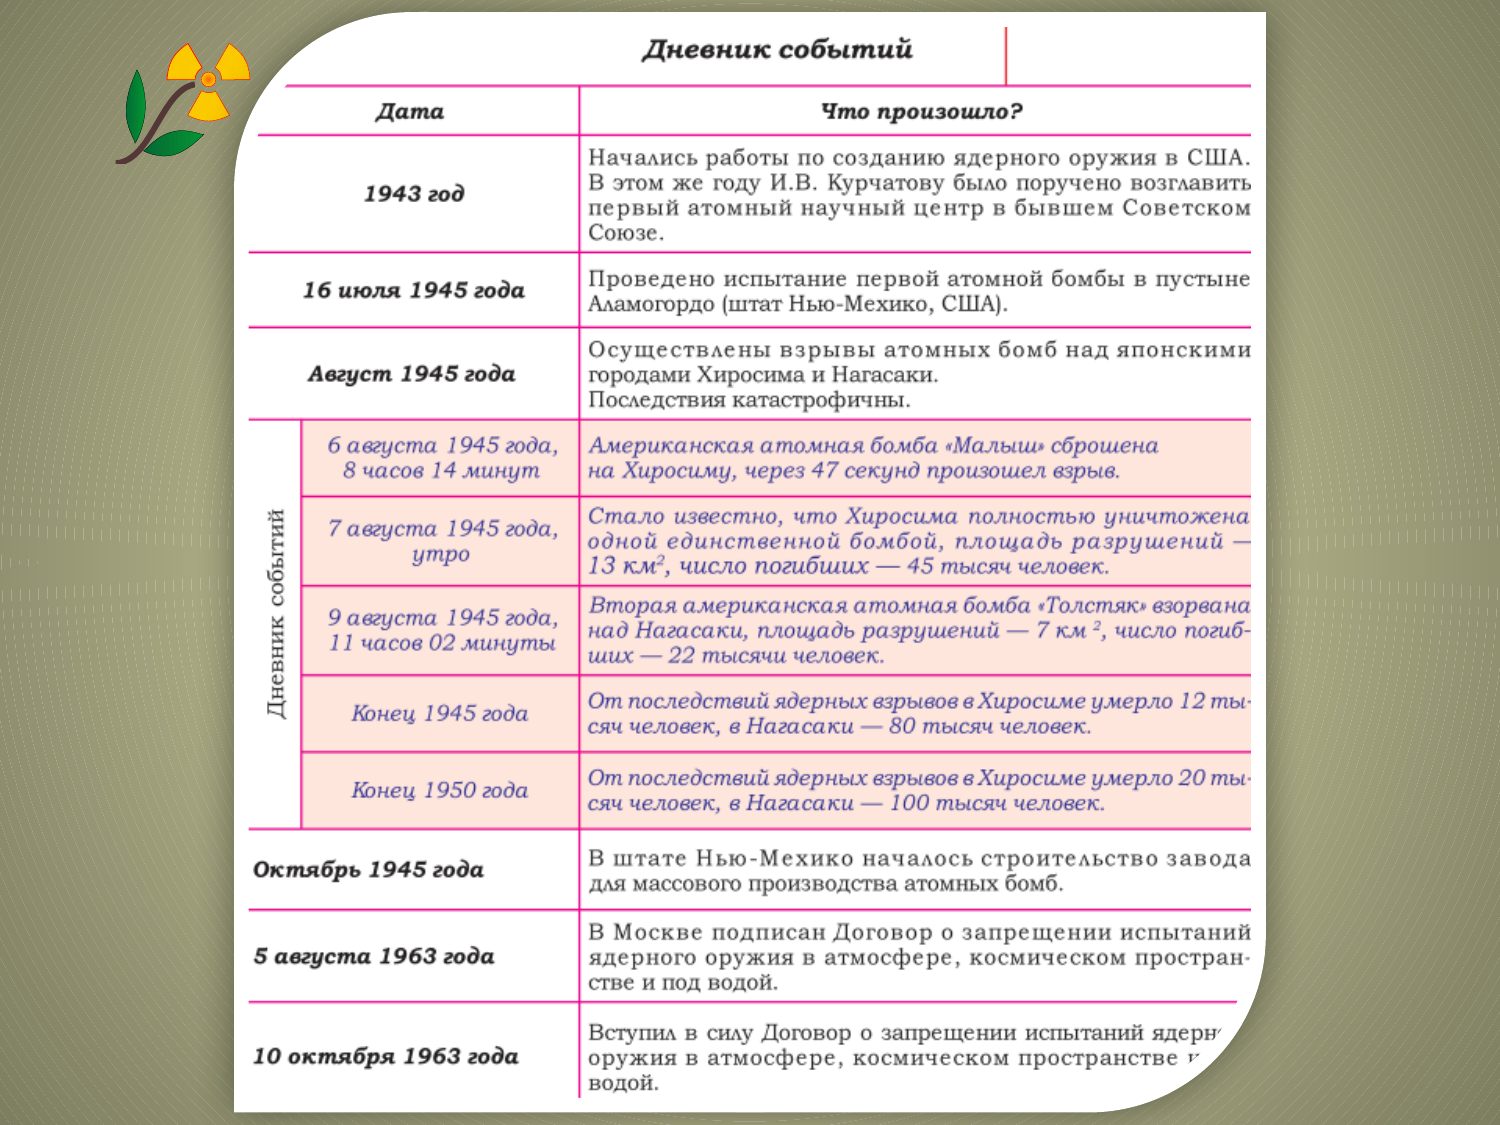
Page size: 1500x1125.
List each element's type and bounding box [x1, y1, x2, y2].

picture [241, 19, 1259, 1106]
text_box [114, 42, 236, 165]
